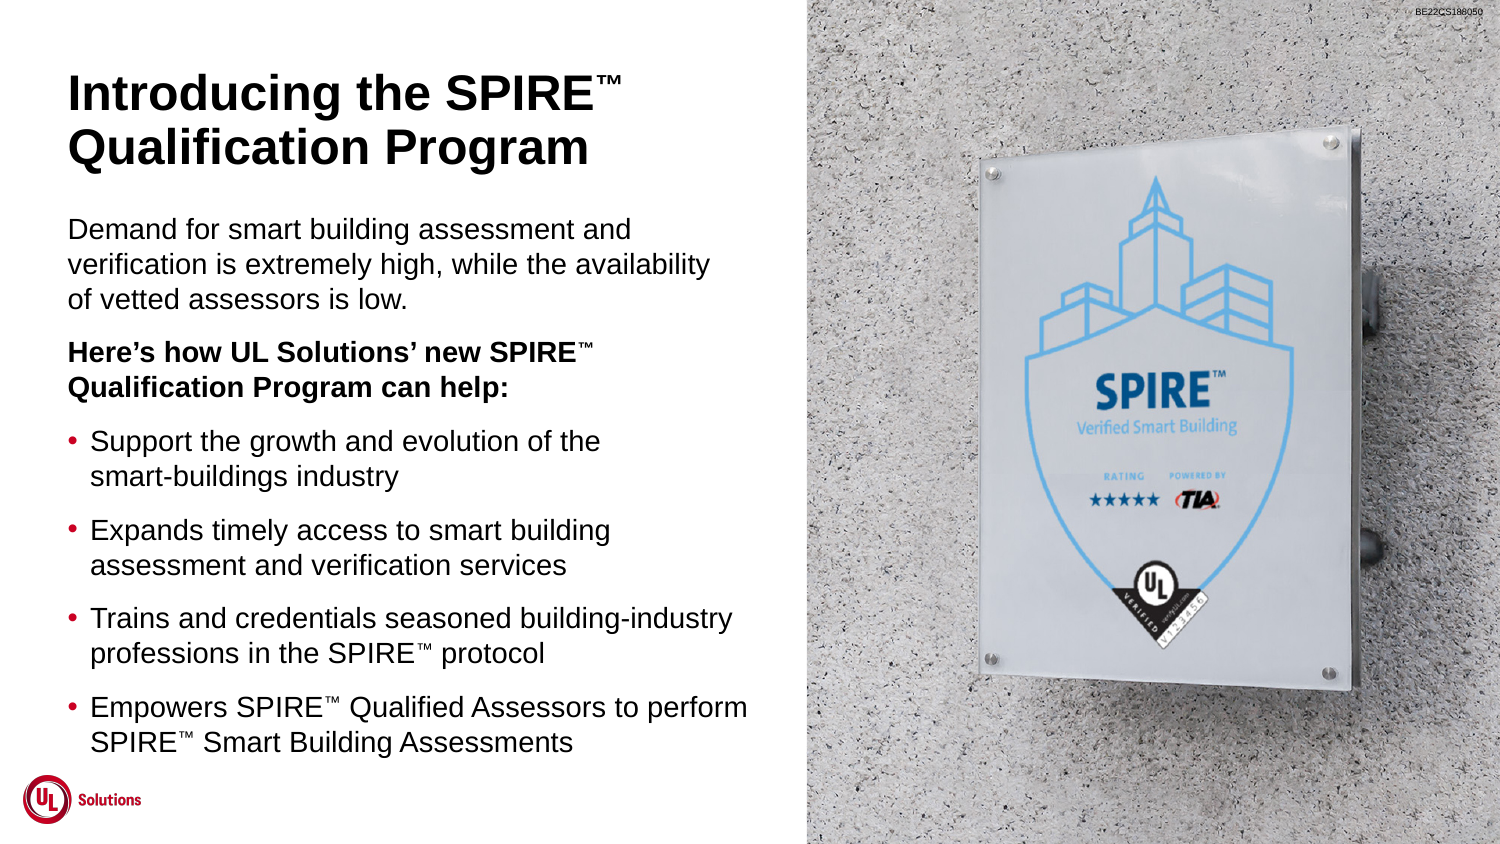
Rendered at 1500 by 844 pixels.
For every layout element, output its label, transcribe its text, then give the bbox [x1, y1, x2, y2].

list Demand for smart building assessment and verification is extremely high, while the availability of vetted assessors is low. Here’s how UL Solutions’ new SPIRE™ Qualification Program can help: Support the growth and evolution of the smart-buildings industry Expands timely access to smart building assessment and verification services Trains and credentials seasoned building-industry professions in the SPIRE™ protocol Empowers SPIRE™ Qualified Assessors to perform SPIRE™ Smart Building Assessments [67, 210, 750, 759]
title Introducing the SPIRE™ Qualification Program [67, 67, 790, 180]
picture [23, 775, 141, 824]
picture [805, 0, 1500, 844]
